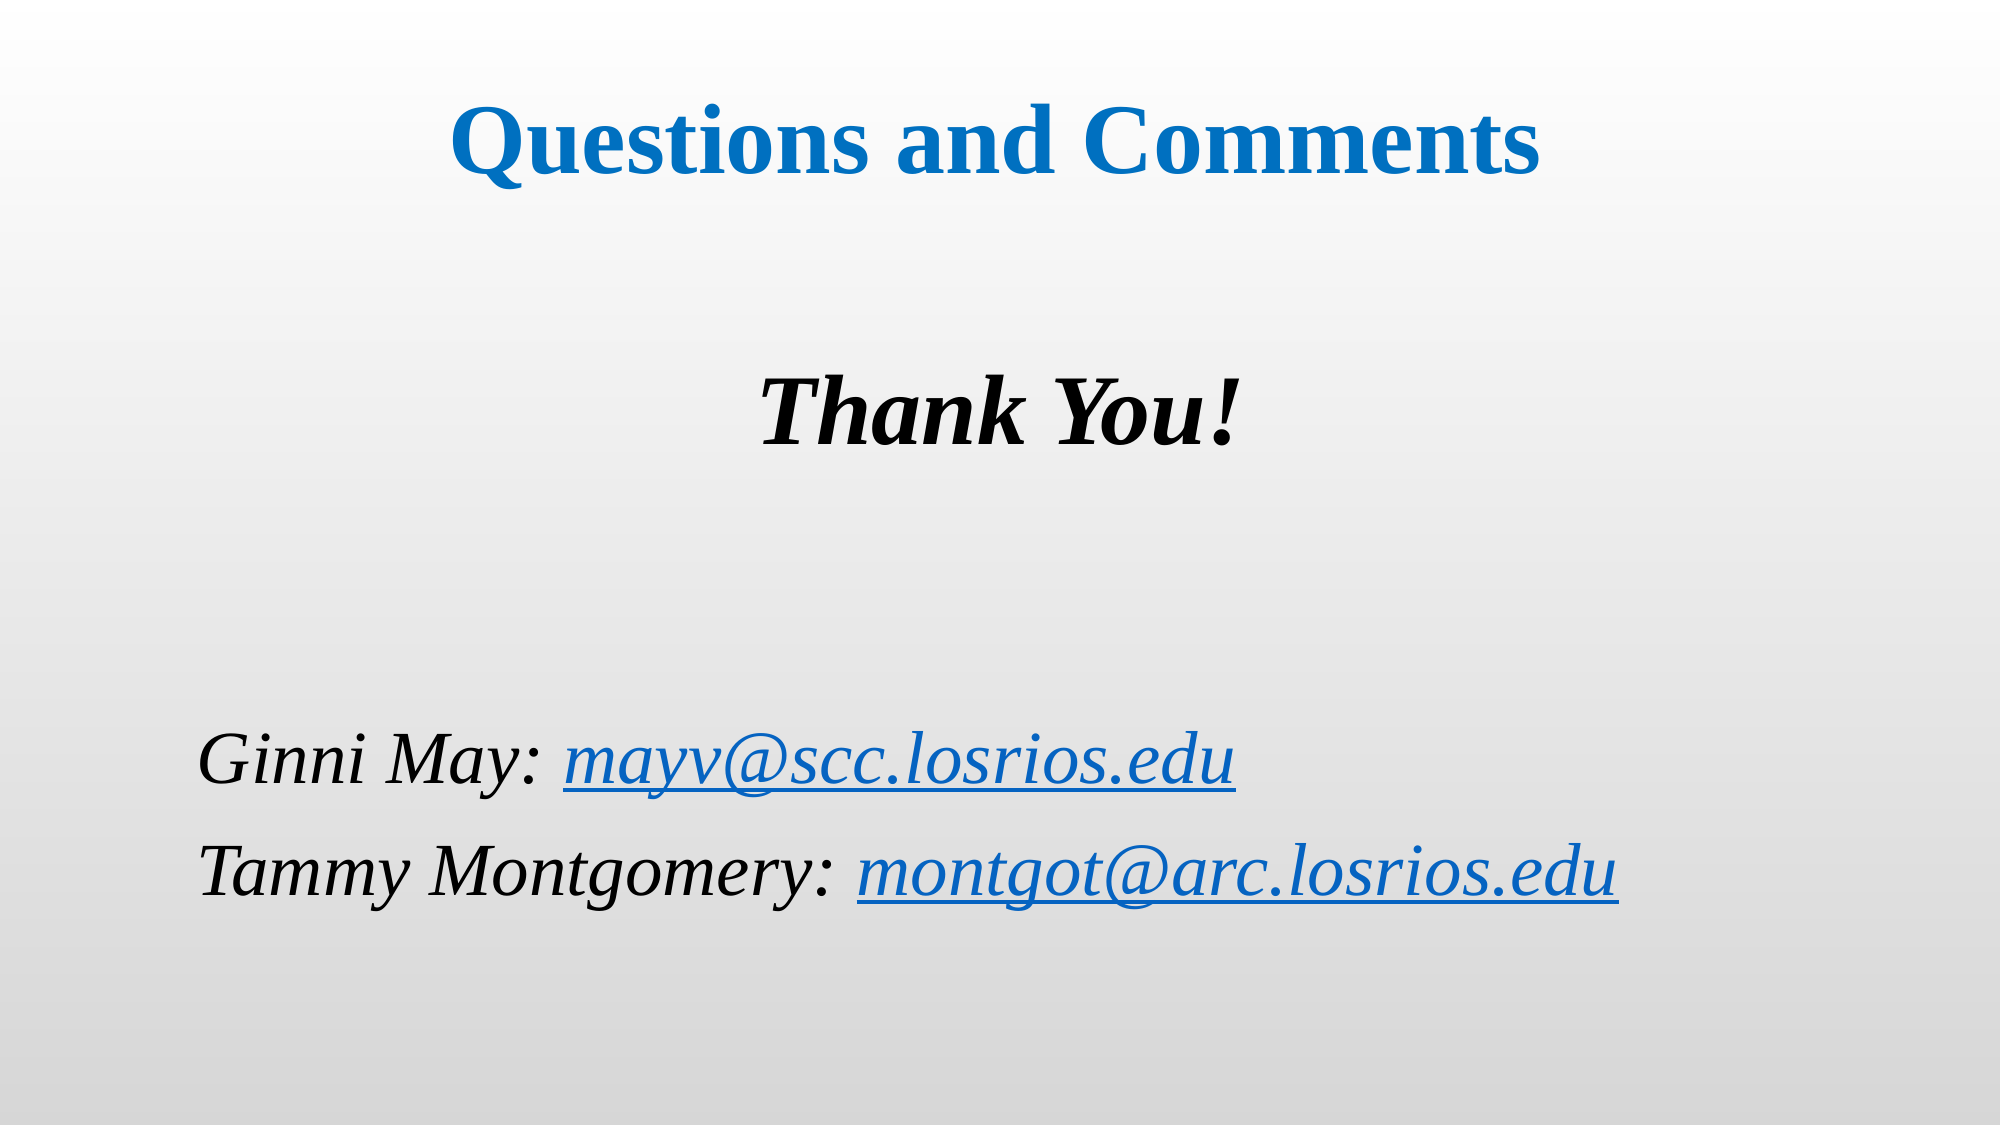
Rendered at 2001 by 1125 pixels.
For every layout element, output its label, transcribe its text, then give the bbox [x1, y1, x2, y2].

title Questions and Comments [137, 59, 1854, 223]
text_box Thank You! Ginni May: mayv@scc.losrios.edu Tammy Montgomery: montgot@arc.losrios.edu [182, 222, 1819, 1030]
